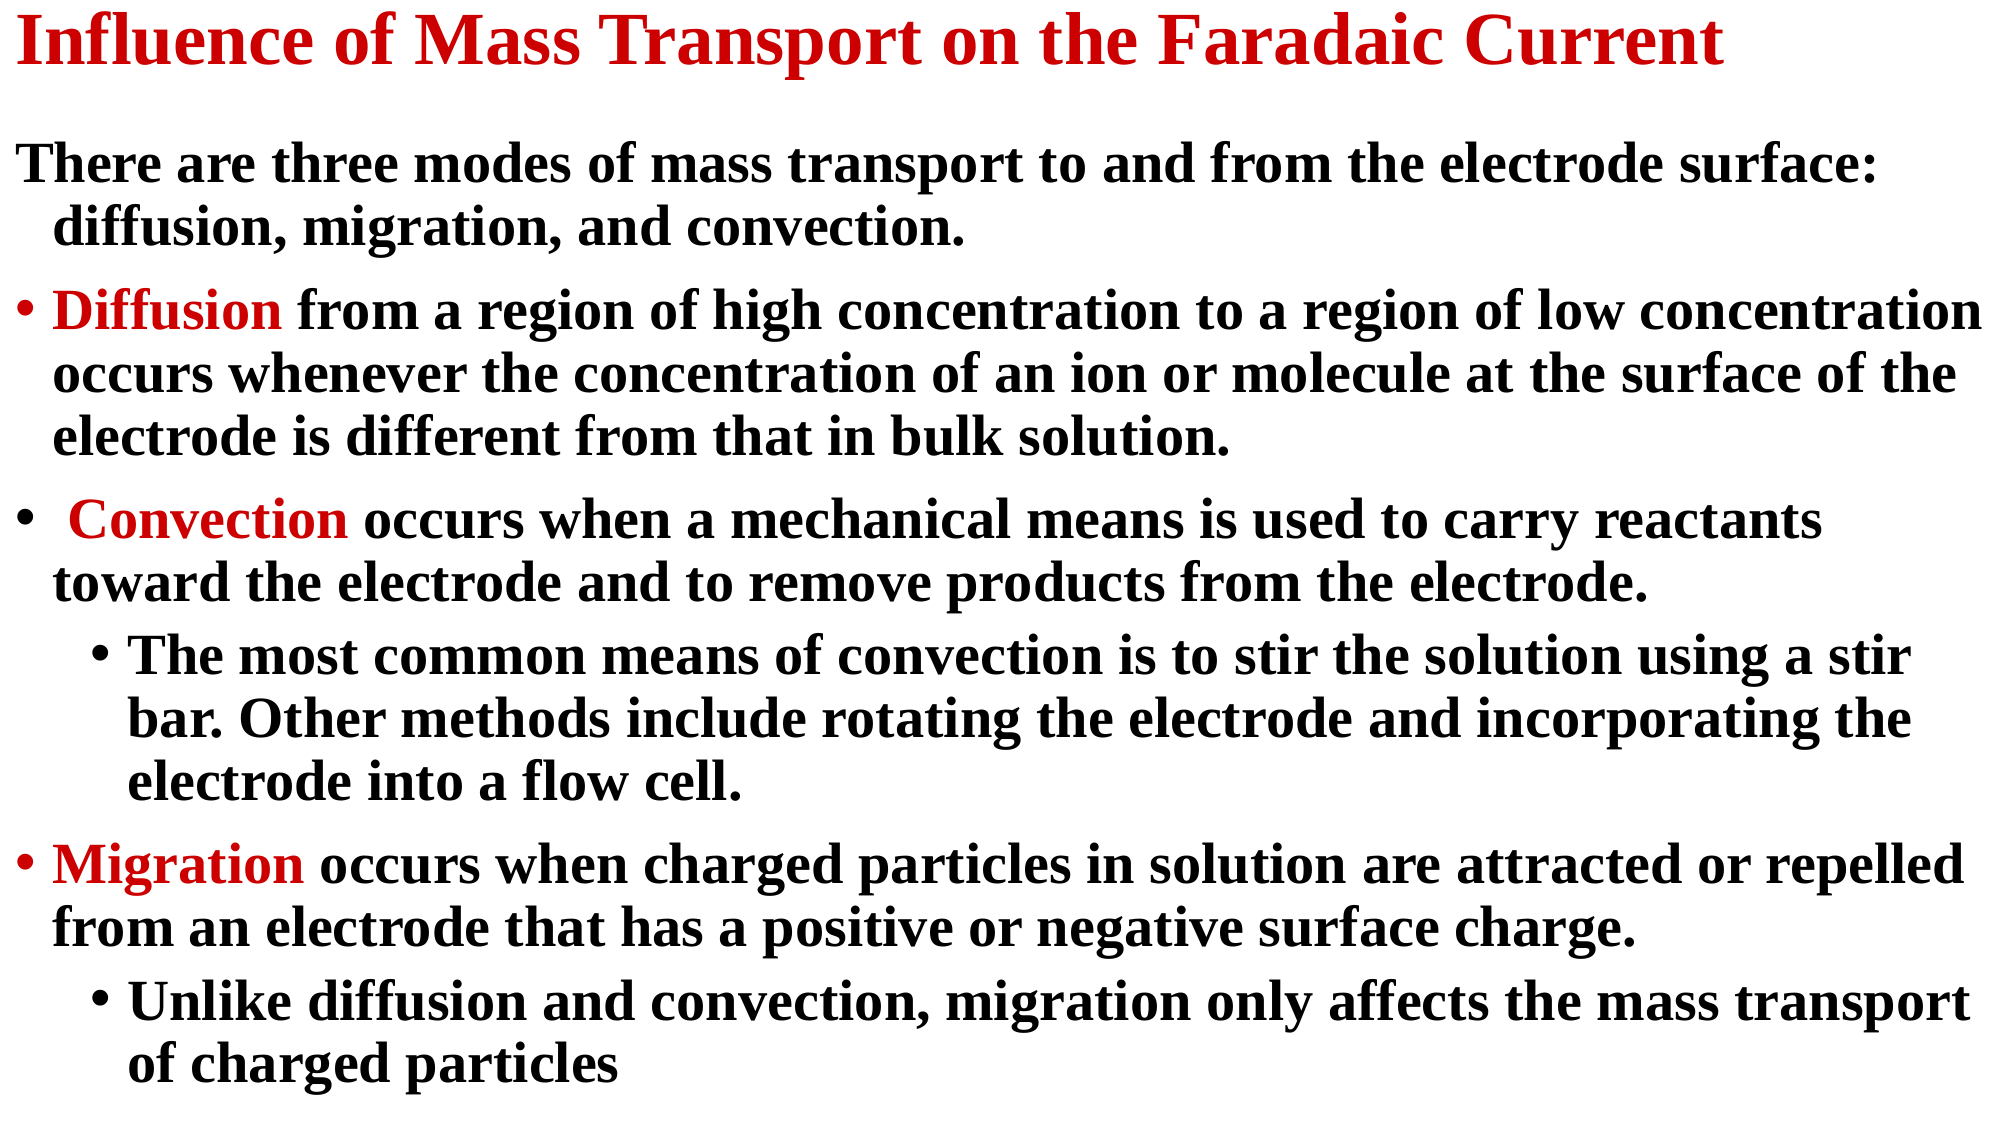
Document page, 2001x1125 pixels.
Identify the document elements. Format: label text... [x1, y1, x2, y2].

list There are three modes of mass transport to and from the electrode surface: diffusion, migration, and convection. Diffusion from a region of high concentration to a region of low concentration occurs whenever the concentration of an ion or molecule at the surface of the electrode is different from that in bulk solution. Convection occurs when a mechanical means is used to carry reactants toward the electrode and to remove products from the electrode. The most common means of convection is to stir the solution using a stir bar. Other methods include rotating the electrode and incorporating the electrode into a flow cell. Migration occurs when charged particles in solution are attracted or repelled from an electrode that has a positive or negative surface charge. Unlike diffusion and convection, migration only affects the mass transport of charged particles [0, 125, 2000, 1125]
title Influence of Mass Transport on the Faradaic Current [0, 0, 2000, 80]
